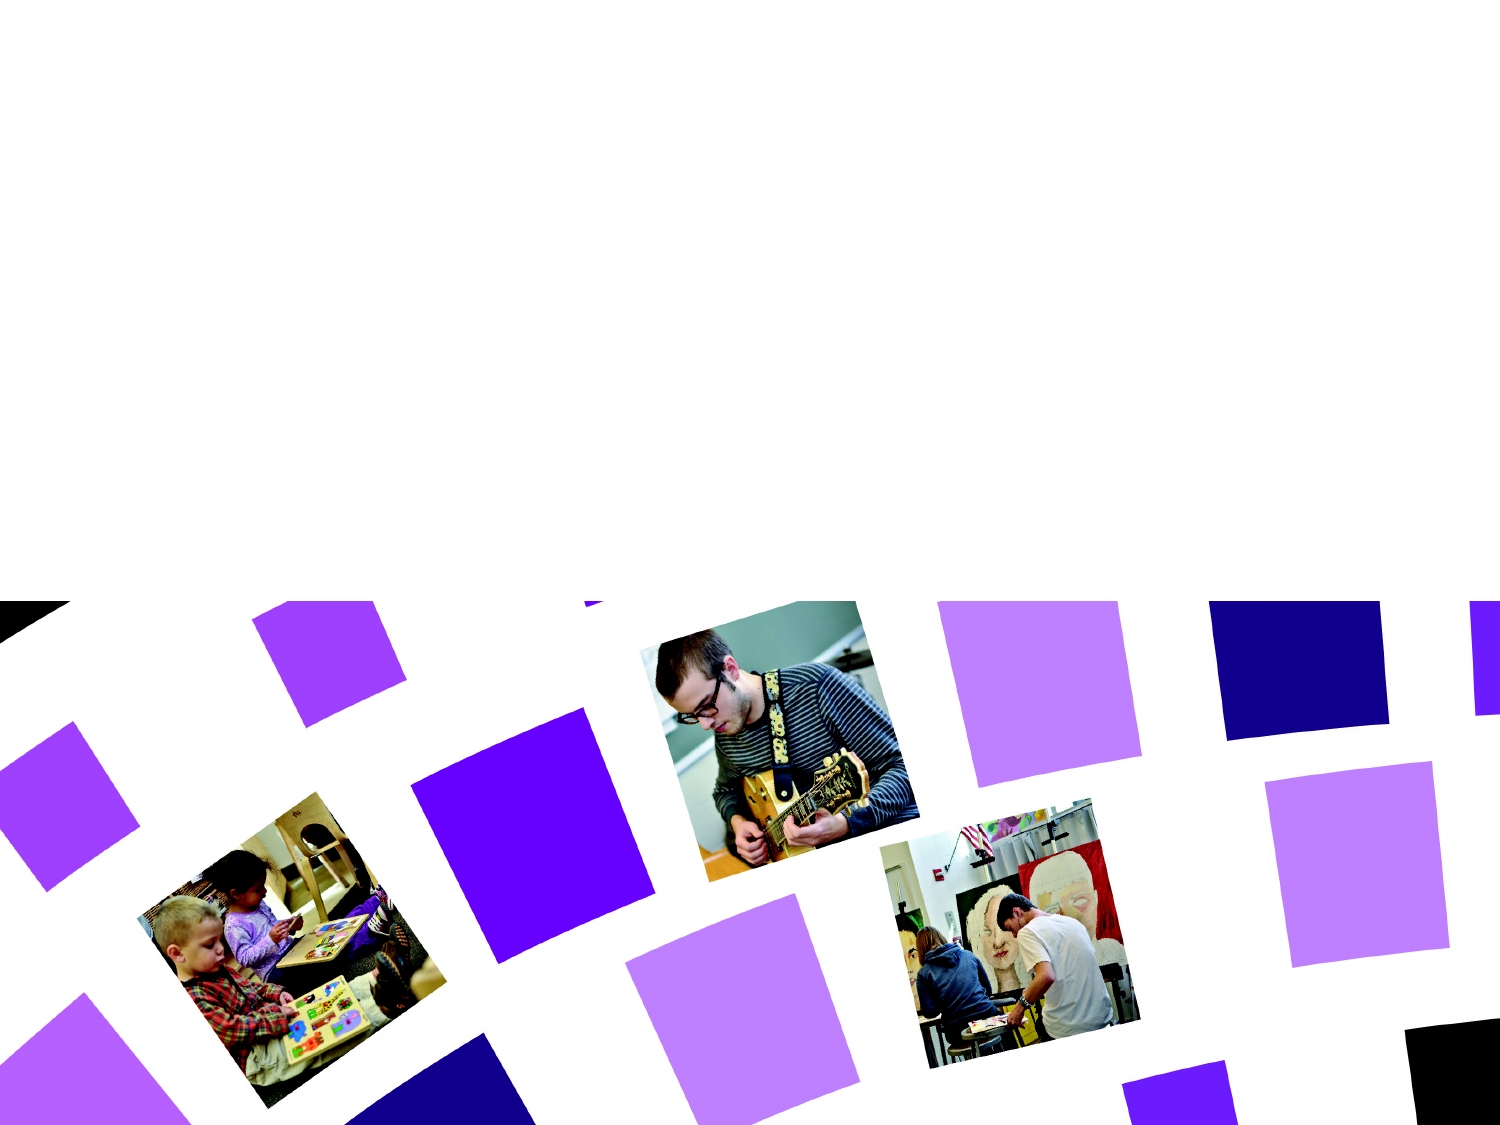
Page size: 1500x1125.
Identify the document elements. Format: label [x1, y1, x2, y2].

picture [0, 601, 1500, 1125]
